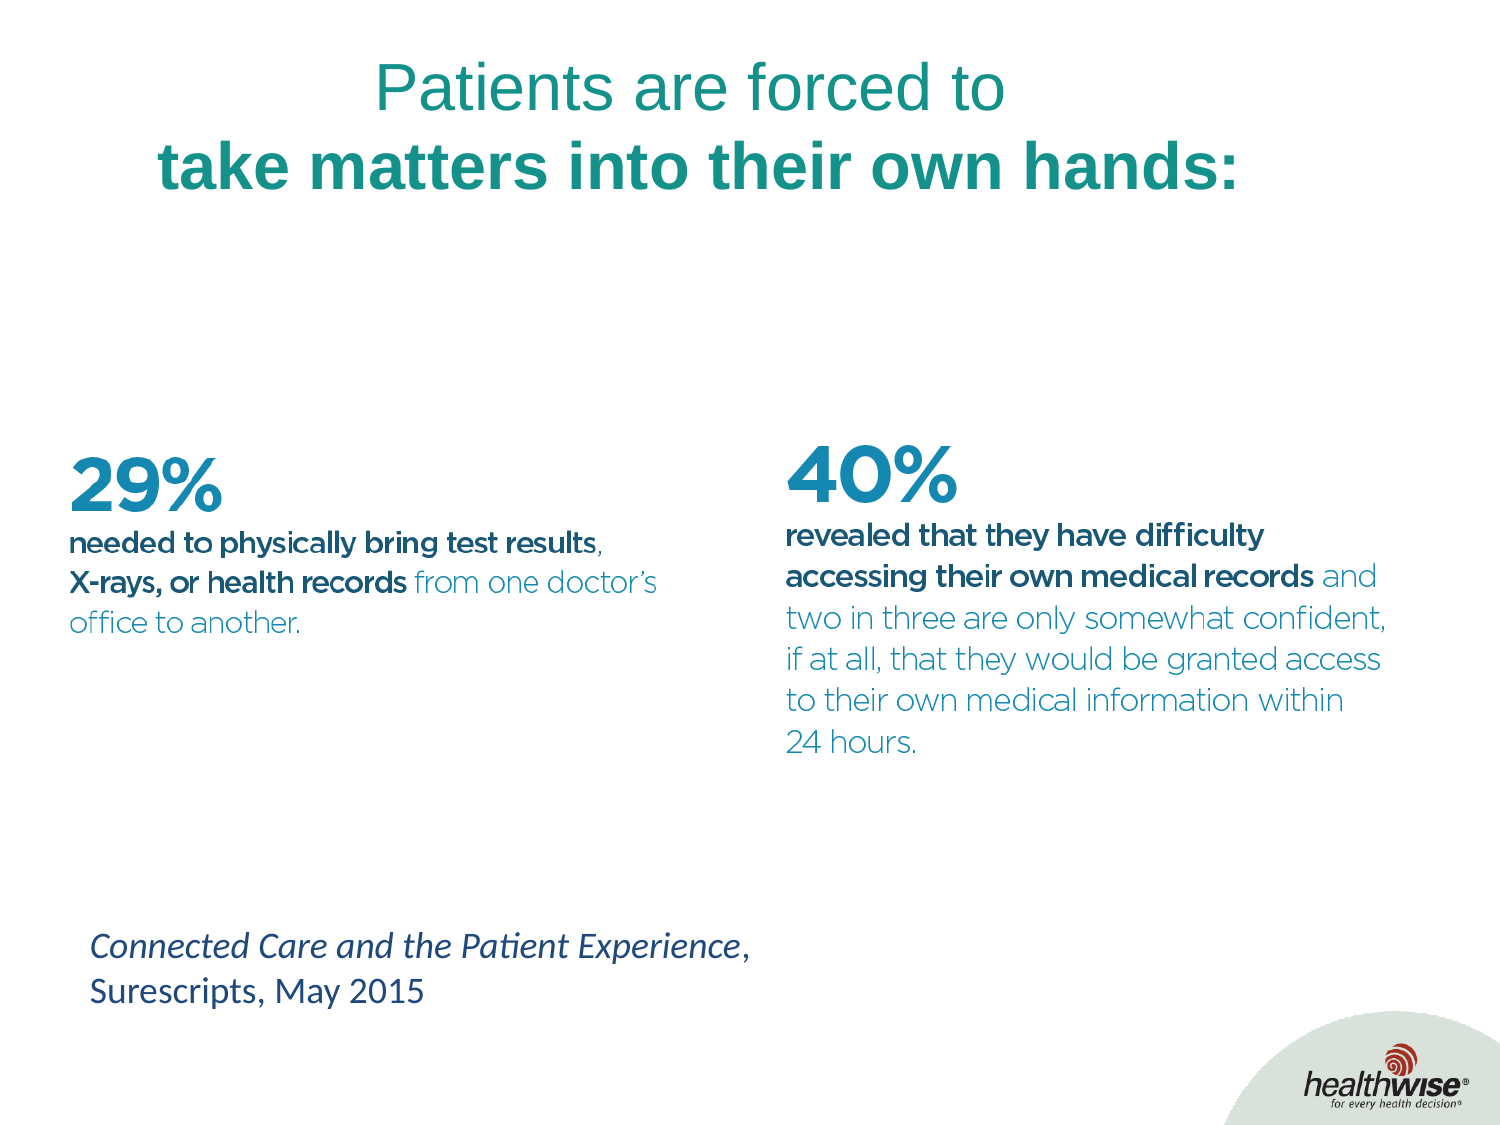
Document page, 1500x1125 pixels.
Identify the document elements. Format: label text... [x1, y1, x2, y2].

picture [49, 437, 676, 667]
picture [1218, 1011, 1500, 1125]
text_box Connected Care and the Patient Experience, Surescripts, May 2015 [74, 913, 825, 1019]
title Patients are forced to take matters into their own hands: [62, 56, 1338, 190]
picture [774, 424, 1419, 777]
